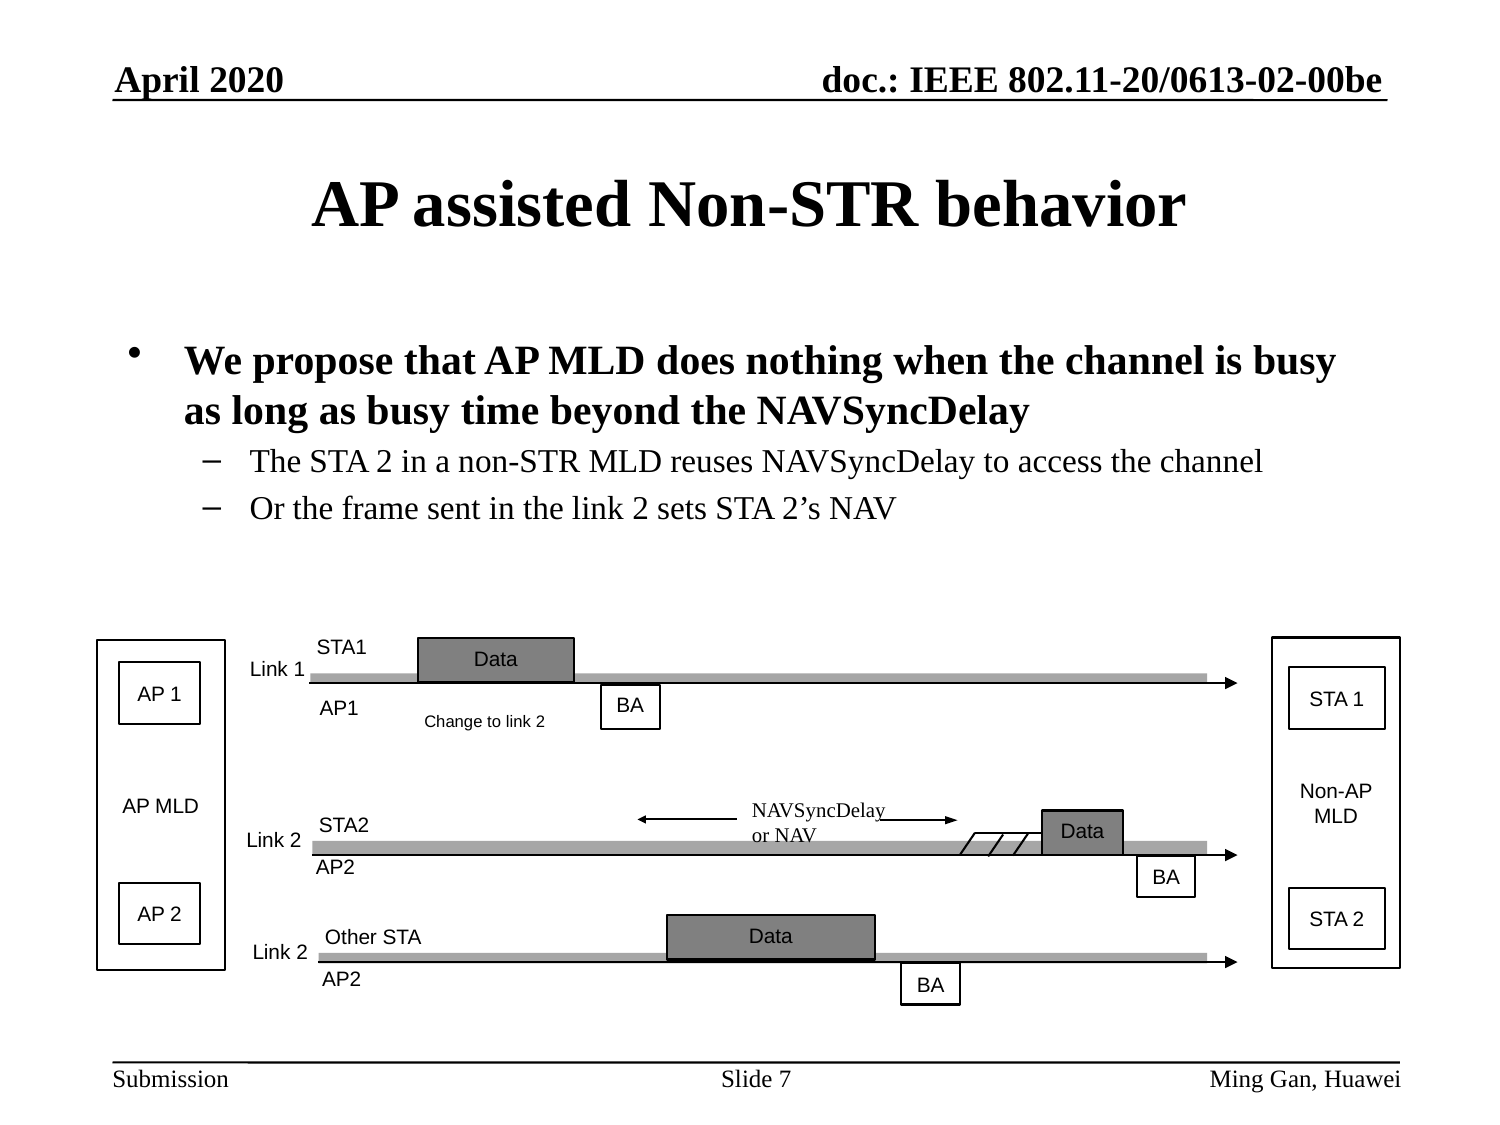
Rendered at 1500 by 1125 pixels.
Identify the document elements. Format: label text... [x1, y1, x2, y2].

text_box NAVSyncDelay or NAV [737, 789, 914, 854]
text_box Data [418, 637, 574, 682]
text_box [327, 840, 737, 854]
text_box [414, 952, 1208, 961]
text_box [959, 832, 976, 855]
text_box [1033, 840, 1041, 854]
text_box Non-AP MLD [1272, 637, 1400, 968]
text_box [331, 673, 418, 682]
text_box Data [666, 915, 875, 960]
text_box [914, 840, 954, 854]
text_box AP1 [304, 687, 411, 727]
list We propose that AP MLD does nothing when the channel is busy as long as busy time beyond the NAVSyncDelay The STA 2 in a non-STR MLD reuses NAVSyncDelay to access the channel Or the frame sent in the link 2 sets STA 2’s NAV [112, 324, 1388, 1001]
text_box BA [1136, 864, 1196, 897]
text_box BA [901, 970, 960, 1005]
footer Ming Gan, Huawei [1206, 1061, 1402, 1093]
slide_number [114, 54, 286, 101]
text_box Change to link 2 [409, 703, 581, 738]
text_box AP2 [327, 846, 408, 854]
text_box AP2 [301, 860, 408, 886]
title AP assisted Non-STR behavior [112, 112, 1388, 288]
text_box Link 2 [227, 931, 334, 972]
text_box Link 2 [220, 819, 327, 860]
text_box AP2 [307, 970, 414, 998]
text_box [987, 834, 1004, 857]
text_box Other STA [310, 916, 440, 957]
text_box AP2 [334, 957, 414, 961]
text_box AP MLD [96, 639, 225, 970]
text_box Data [1041, 810, 1124, 854]
text_box STA2 [304, 804, 411, 845]
text_box BA [600, 692, 660, 729]
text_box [1012, 833, 1029, 856]
text_box Link 1 [224, 648, 331, 689]
text_box [574, 673, 1208, 682]
text_box STA1 [301, 626, 409, 667]
slide_number Slide 7 [712, 1061, 800, 1093]
text_box [1124, 840, 1208, 854]
